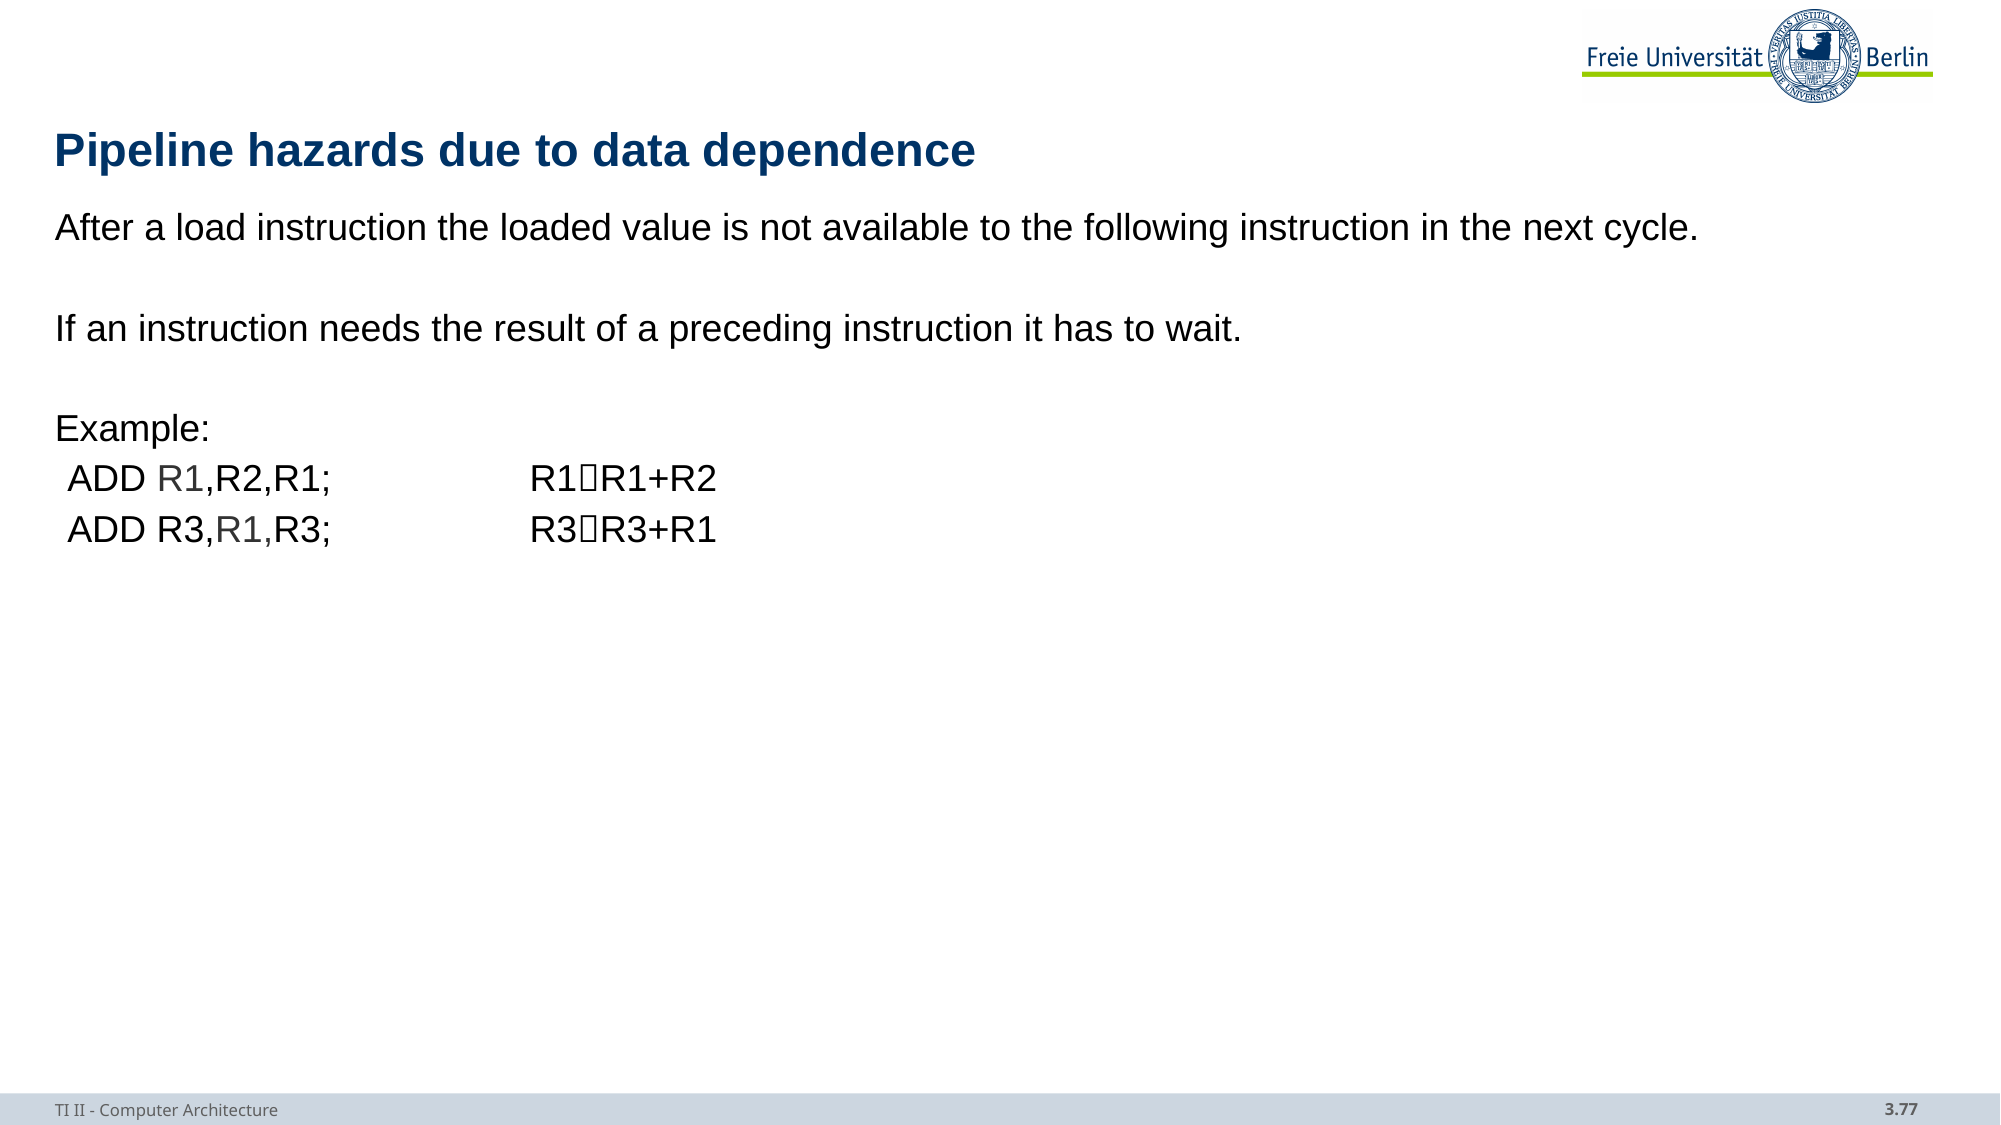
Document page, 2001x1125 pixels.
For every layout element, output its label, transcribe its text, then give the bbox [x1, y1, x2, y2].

list After a load instruction the loaded value is not available to the following instruction in the next cycle. If an instruction needs the result of a preceding instruction it has to wait. Example: ADD R1,R2,R1; R1R1+R2 ADD R3,R1,R3; R3R3+R1 [54, 201, 1946, 1064]
picture [1582, 9, 1933, 103]
title Pipeline hazards due to data dependence [54, 117, 1946, 188]
footer TI II - Computer Architecture [54, 1091, 1363, 1125]
